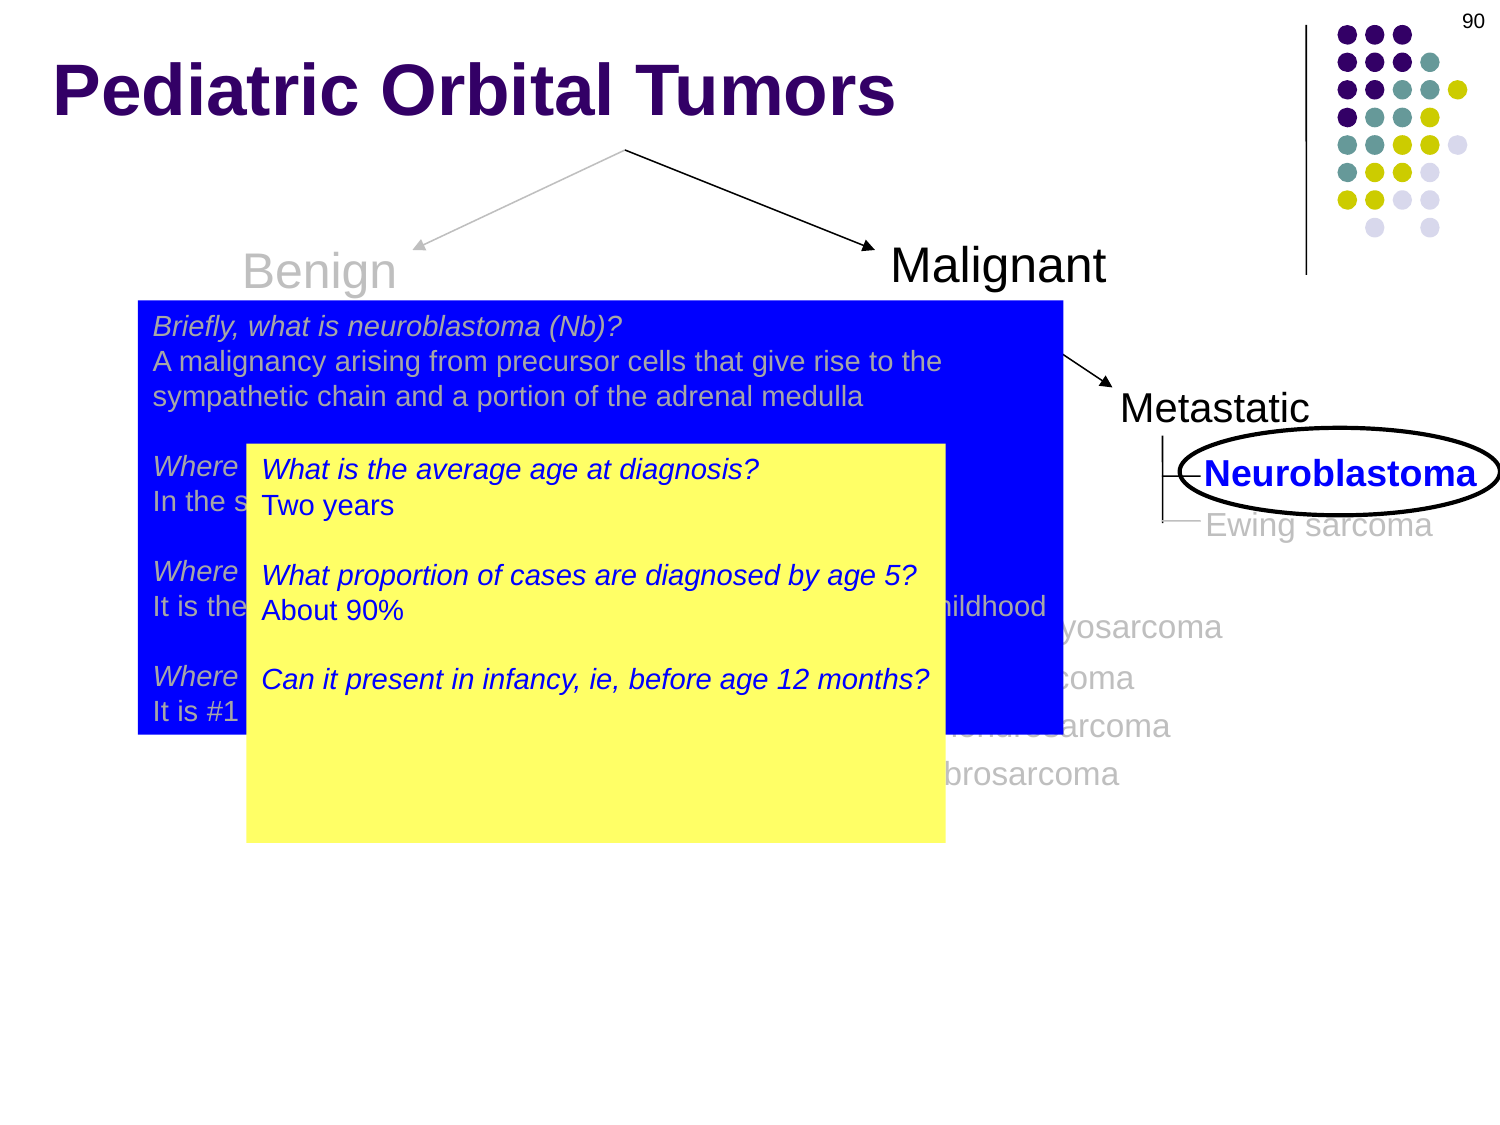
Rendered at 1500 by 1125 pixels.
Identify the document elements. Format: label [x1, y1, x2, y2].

title [37, 20, 1350, 138]
slide_number [1149, 0, 1500, 75]
text_box [137, 149, 1500, 843]
